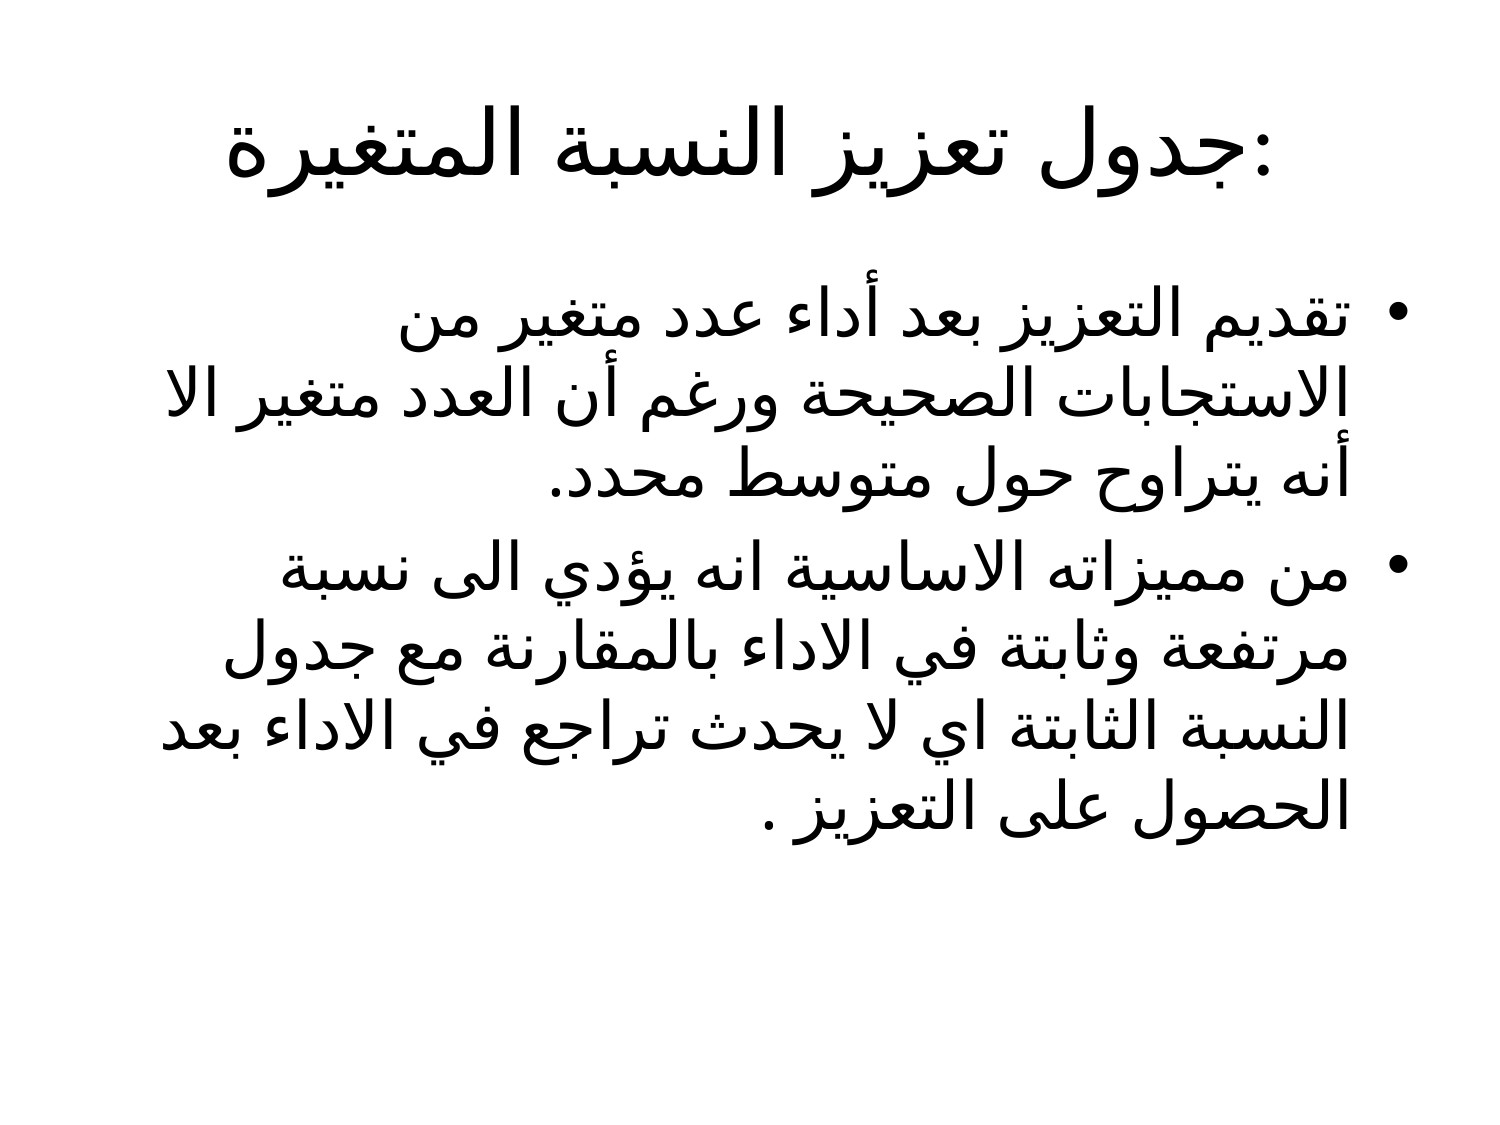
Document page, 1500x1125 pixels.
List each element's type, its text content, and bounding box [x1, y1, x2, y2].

title جدول تعزيز النسبة المتغيرة: [75, 45, 1425, 233]
list تقديم التعزيز بعد أداء عدد متغير من الاستجابات الصحيحة ورغم أن العدد متغير الا أنه يتراوح حول متوسط محدد. من مميزاته الاساسية انه يؤدي الى نسبة مرتفعة وثابتة في الاداء بالمقارنة مع جدول النسبة الثابتة اي لا يحدث تراجع في الاداء بعد الحصول على التعزيز . [75, 262, 1425, 1005]
